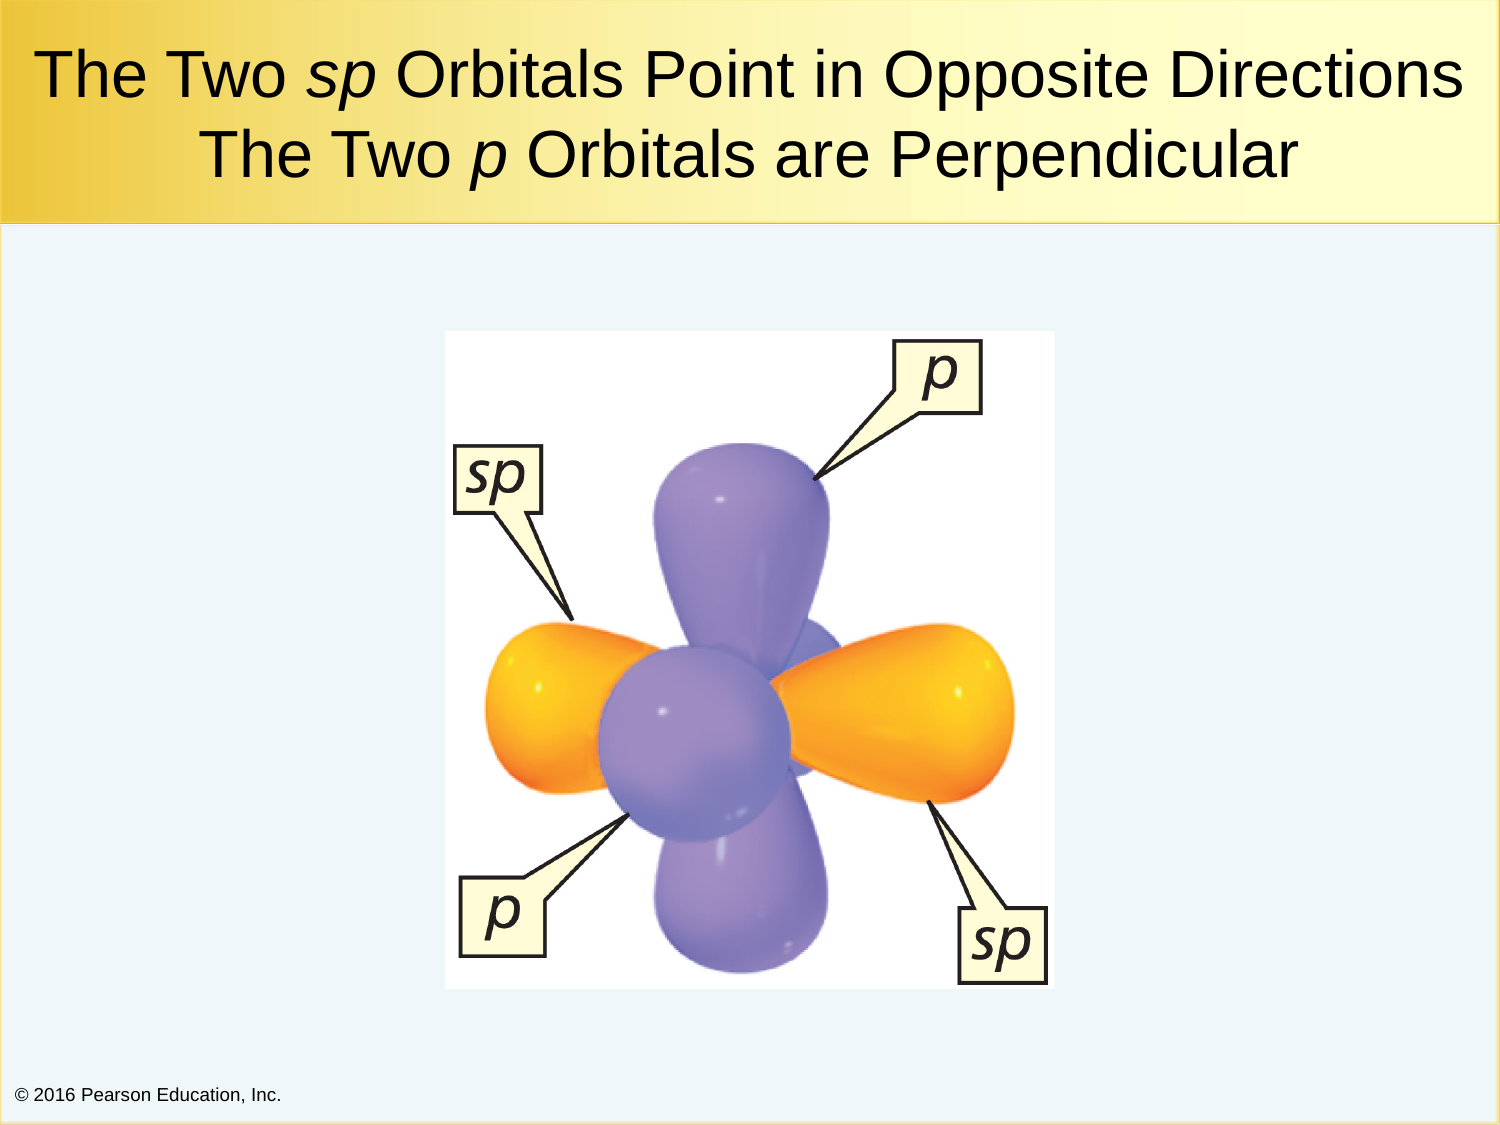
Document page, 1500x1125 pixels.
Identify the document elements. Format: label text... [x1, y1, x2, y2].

text_box The Two sp Orbitals Point in Opposite Directions The Two p Orbitals are Perpendicular [0, 23, 1500, 198]
picture [444, 331, 1055, 989]
